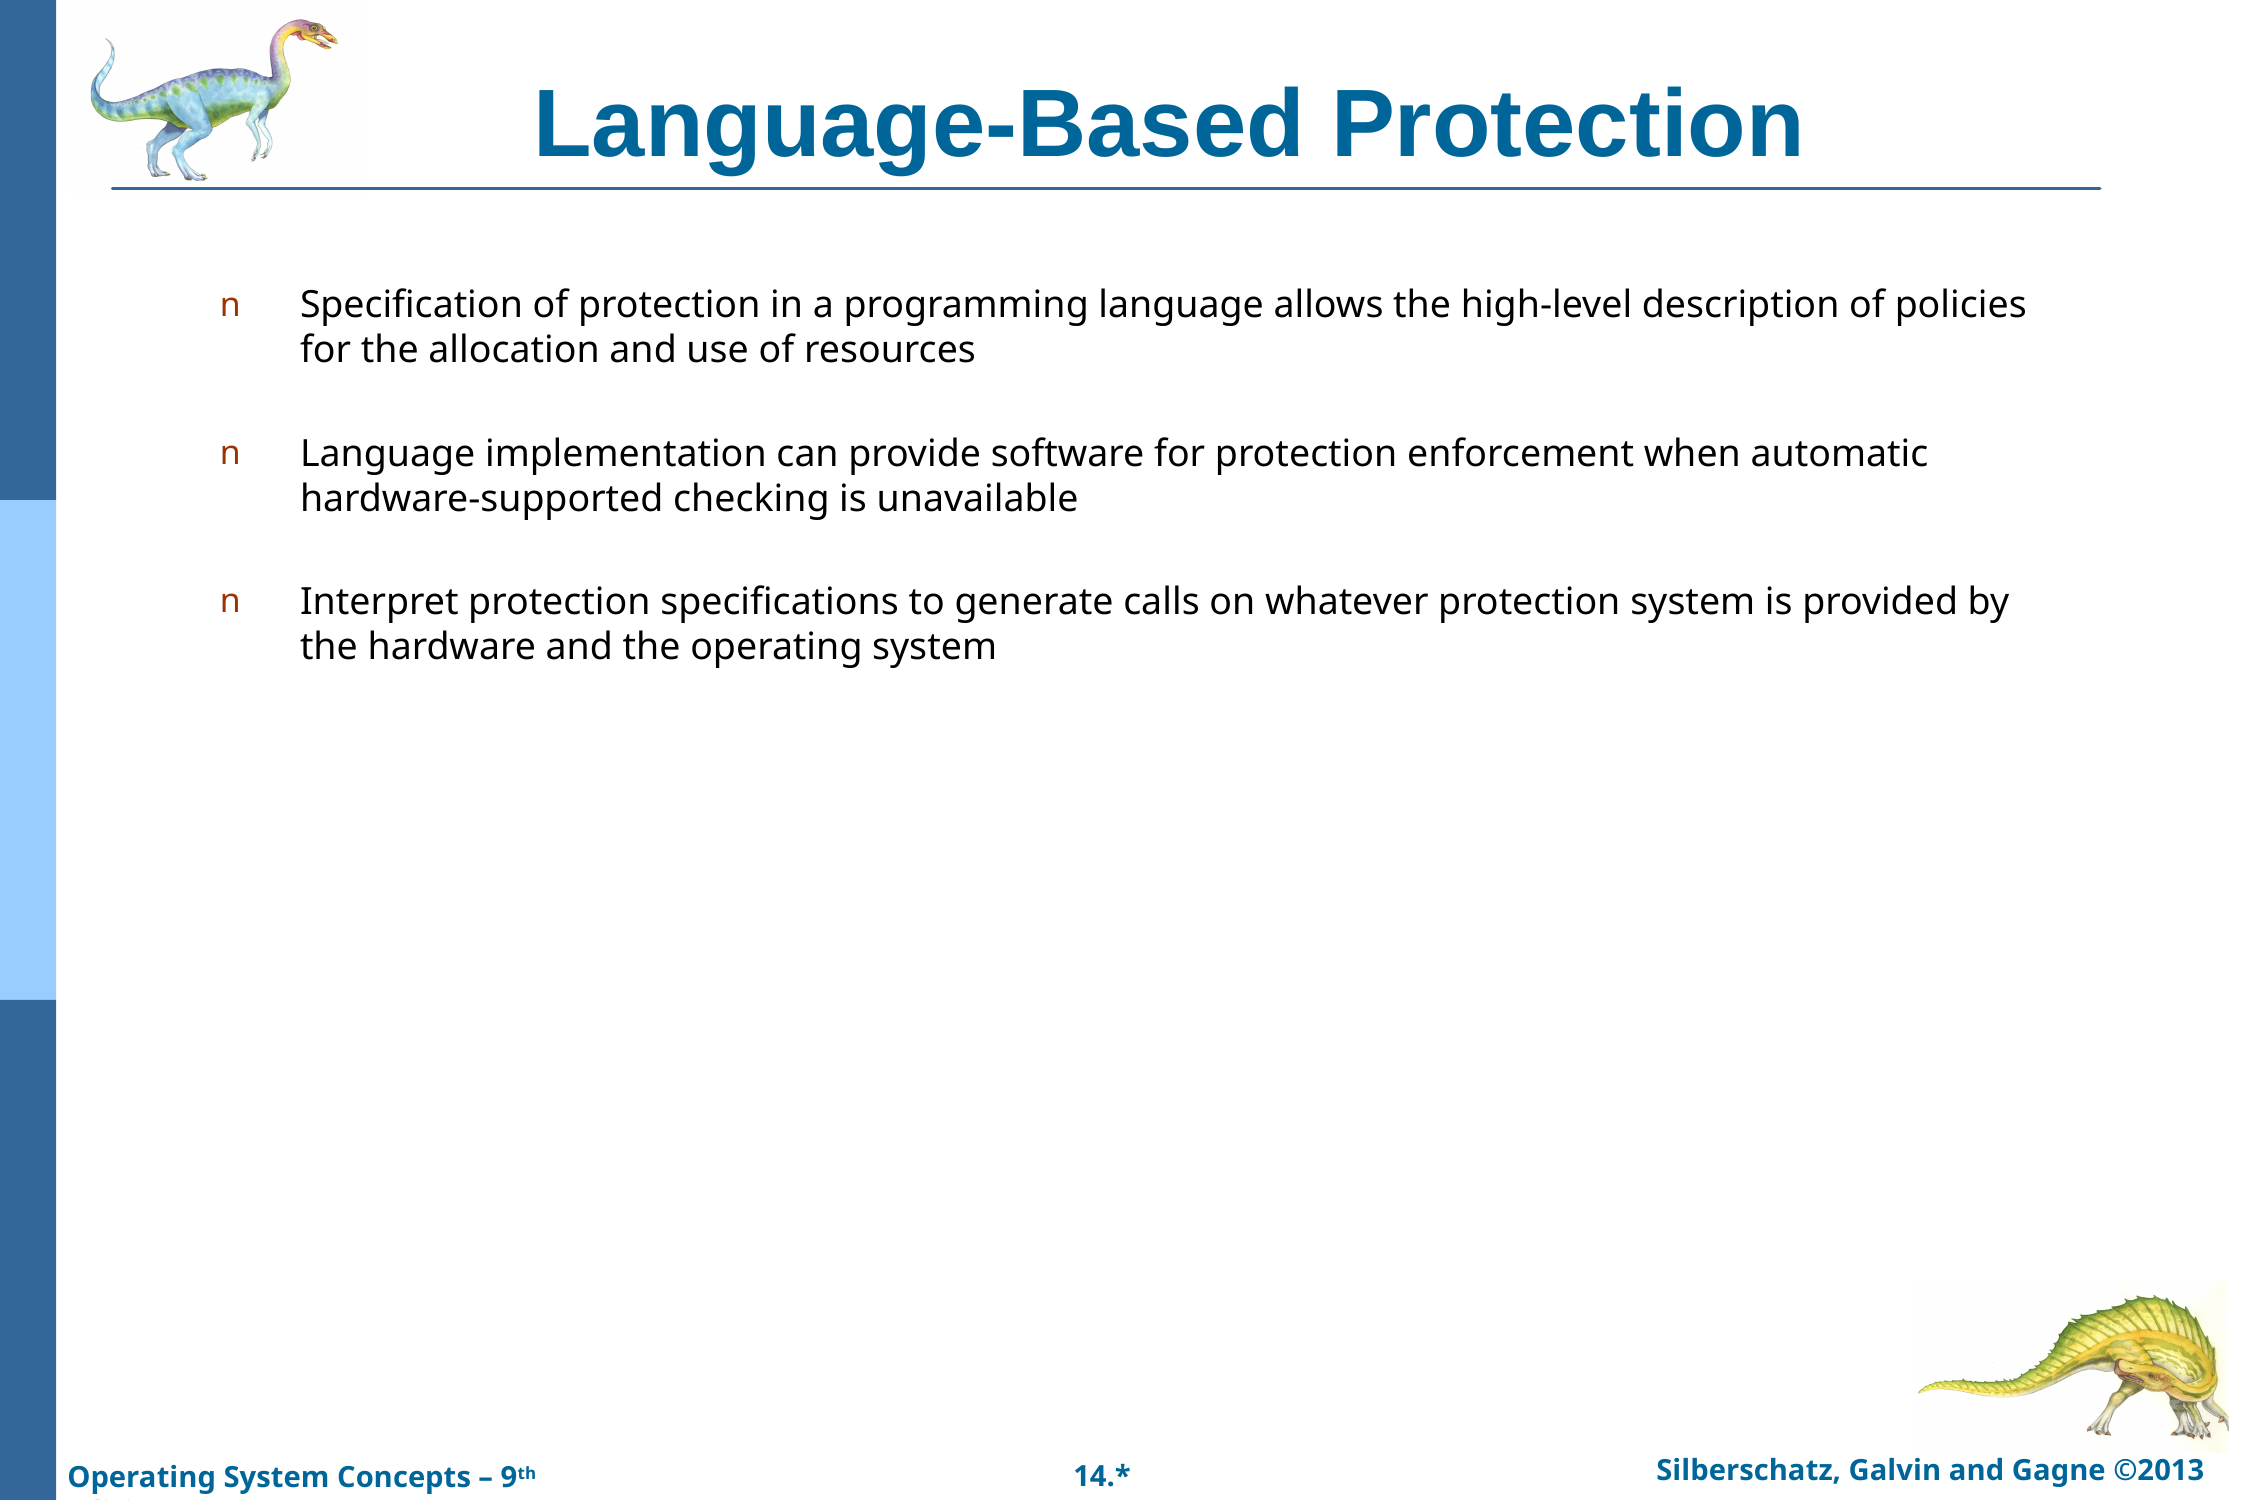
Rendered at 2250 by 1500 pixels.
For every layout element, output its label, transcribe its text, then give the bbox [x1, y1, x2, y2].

picture [70, 0, 365, 199]
list Specification of protection in a programming language allows the high-level description of policies for the allocation and use of resources Language implementation can provide software for protection enforcement when automatic hardware-supported checking is unavailable Interpret protection specifications to generate calls on whatever protection system is provided by the hardware and the operating system [198, 269, 2066, 1261]
title Language-Based Protection [201, 60, 2138, 187]
picture [1913, 1279, 2229, 1453]
